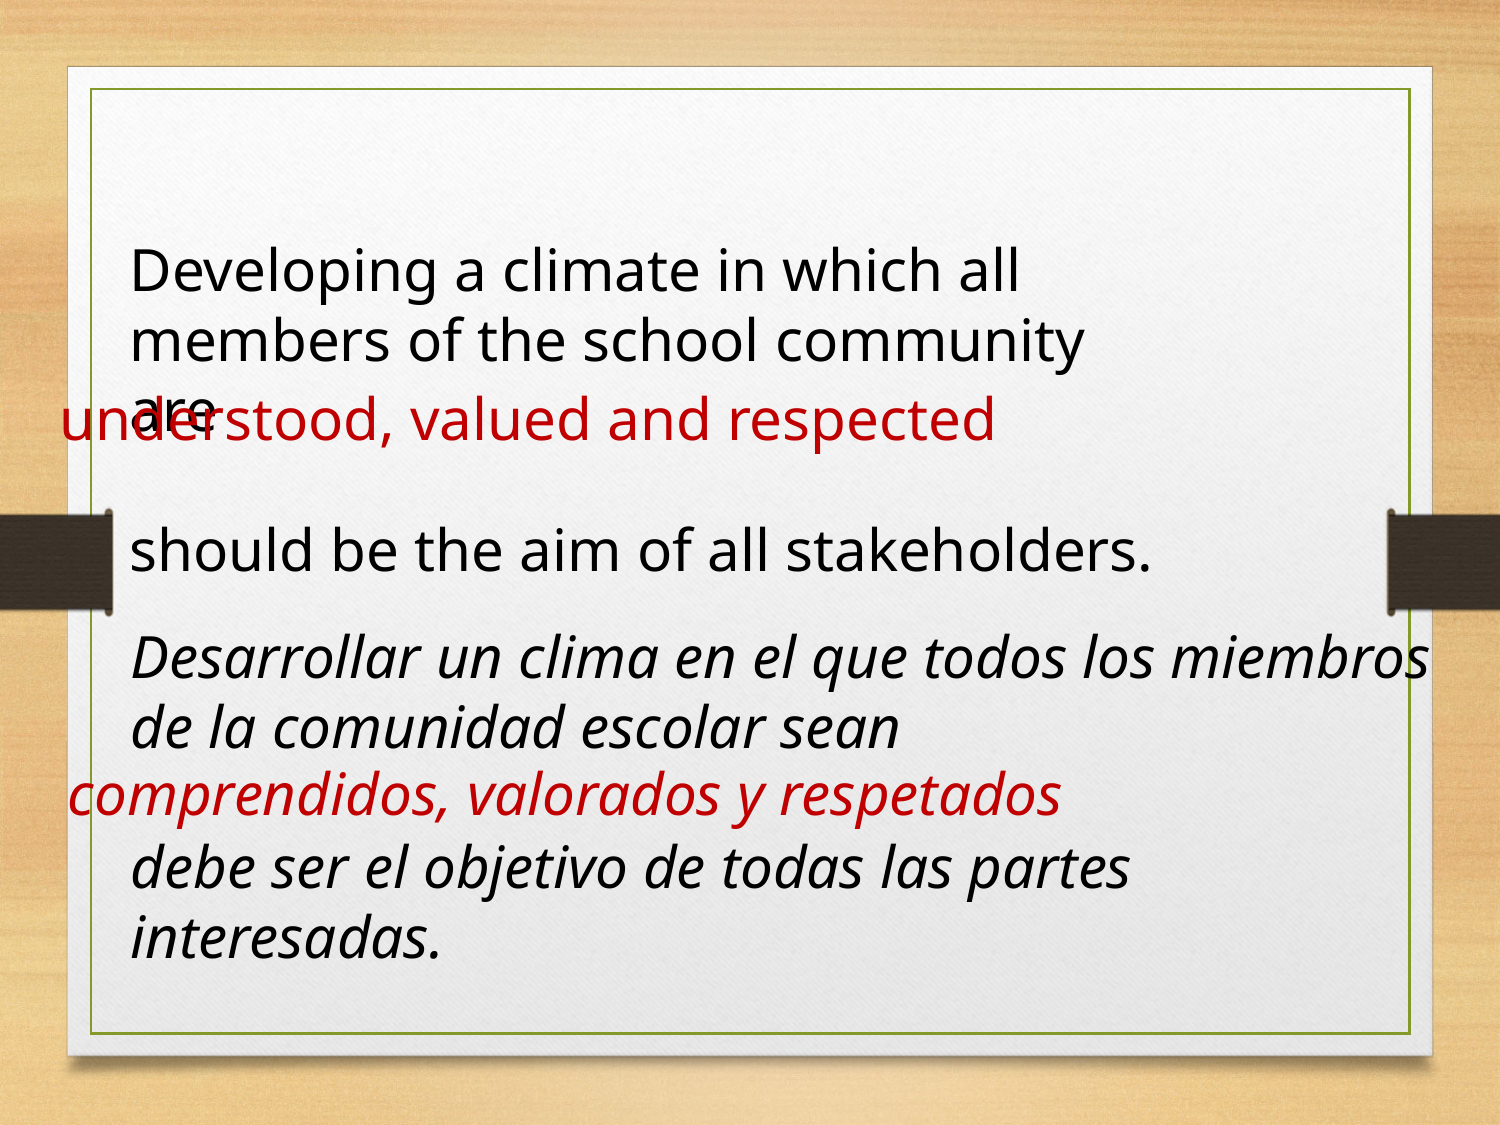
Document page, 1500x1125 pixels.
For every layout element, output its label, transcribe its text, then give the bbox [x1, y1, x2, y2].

picture [0, 0, 1500, 1125]
text_box Developing a climate in which all members of the school community are should be the aim of all stakeholders. [114, 226, 1178, 591]
text_box Desarrollar un clima en el que todos los miembros de la comunidad escolar sean debe ser el objetivo de todas las partes interesadas. [116, 612, 1462, 978]
text_box comprendidos, valorados y respetados [53, 750, 1078, 835]
text_box understood, valued and respected [45, 375, 1012, 460]
